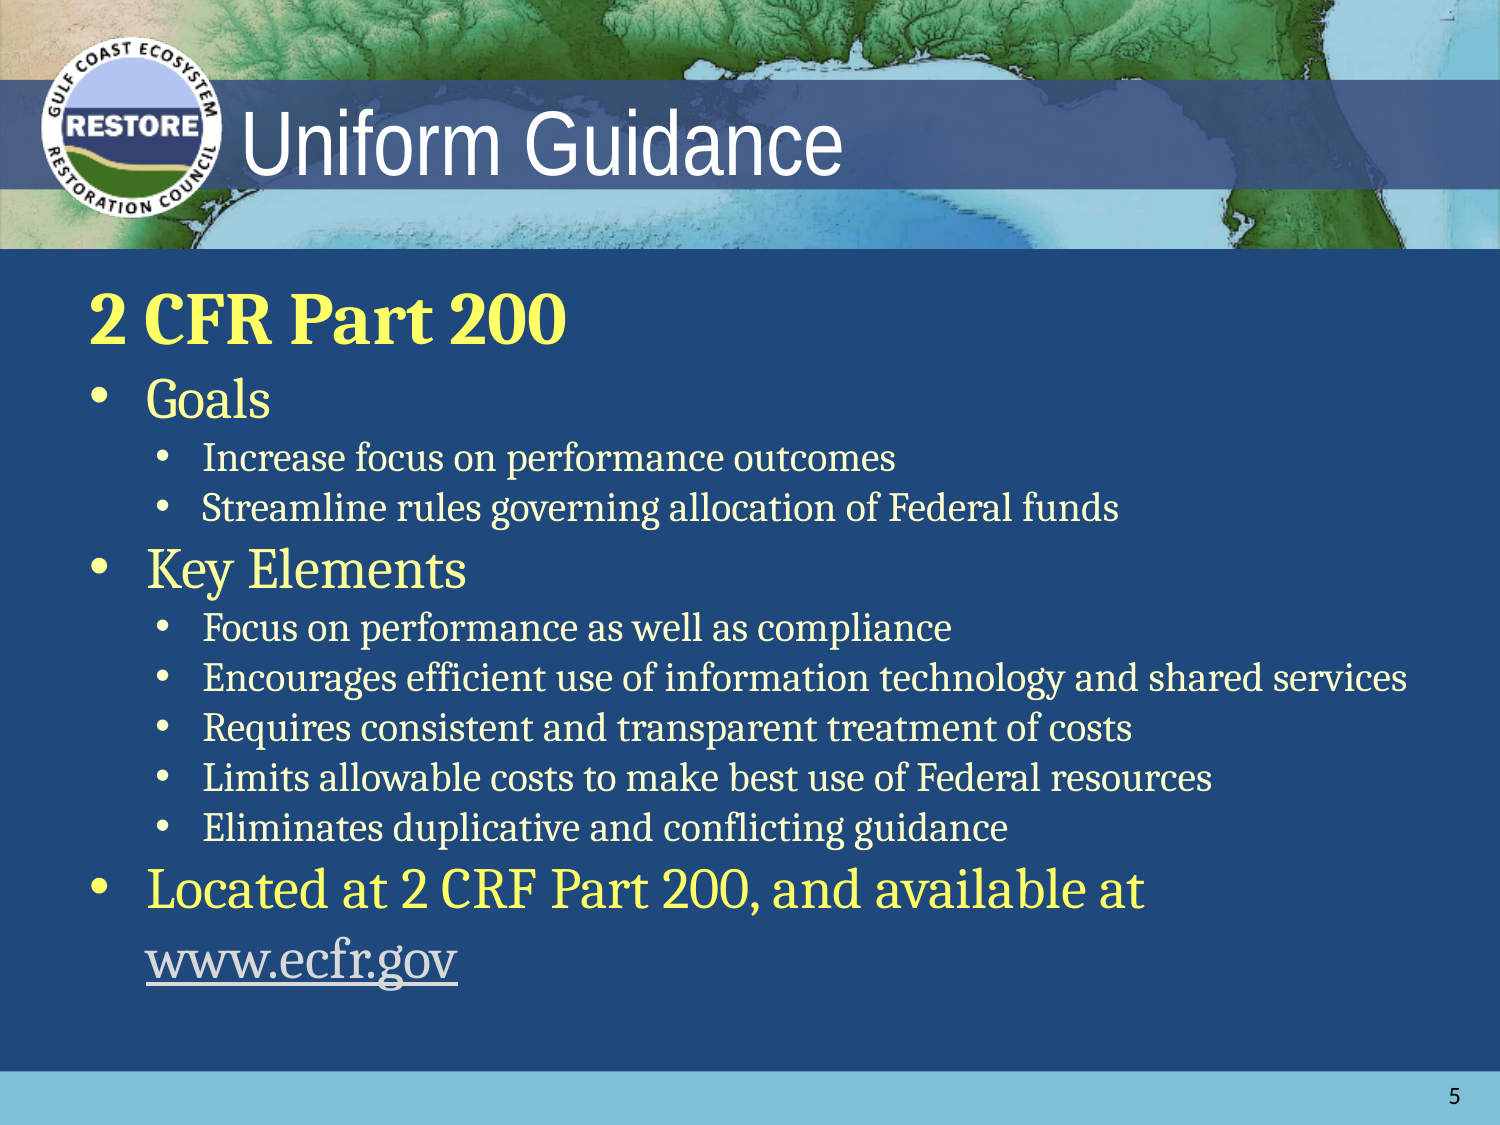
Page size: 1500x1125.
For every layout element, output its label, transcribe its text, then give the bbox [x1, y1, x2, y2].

picture [0, 0, 1500, 249]
title Uniform Guidance [75, 45, 1500, 233]
list 2 CFR Part 200 Goals Increase focus on performance outcomes Streamline rules governing allocation of Federal funds Key Elements Focus on performance as well as compliance Encourages efficient use of information technology and shared services Requires consistent and transparent treatment of costs Limits allowable costs to make best use of Federal resources Eliminates duplicative and conflicting guidance Located at 2 CRF Part 200, and available at www.ecfr.gov [75, 262, 1476, 1005]
slide_number 5 [1126, 1065, 1476, 1125]
